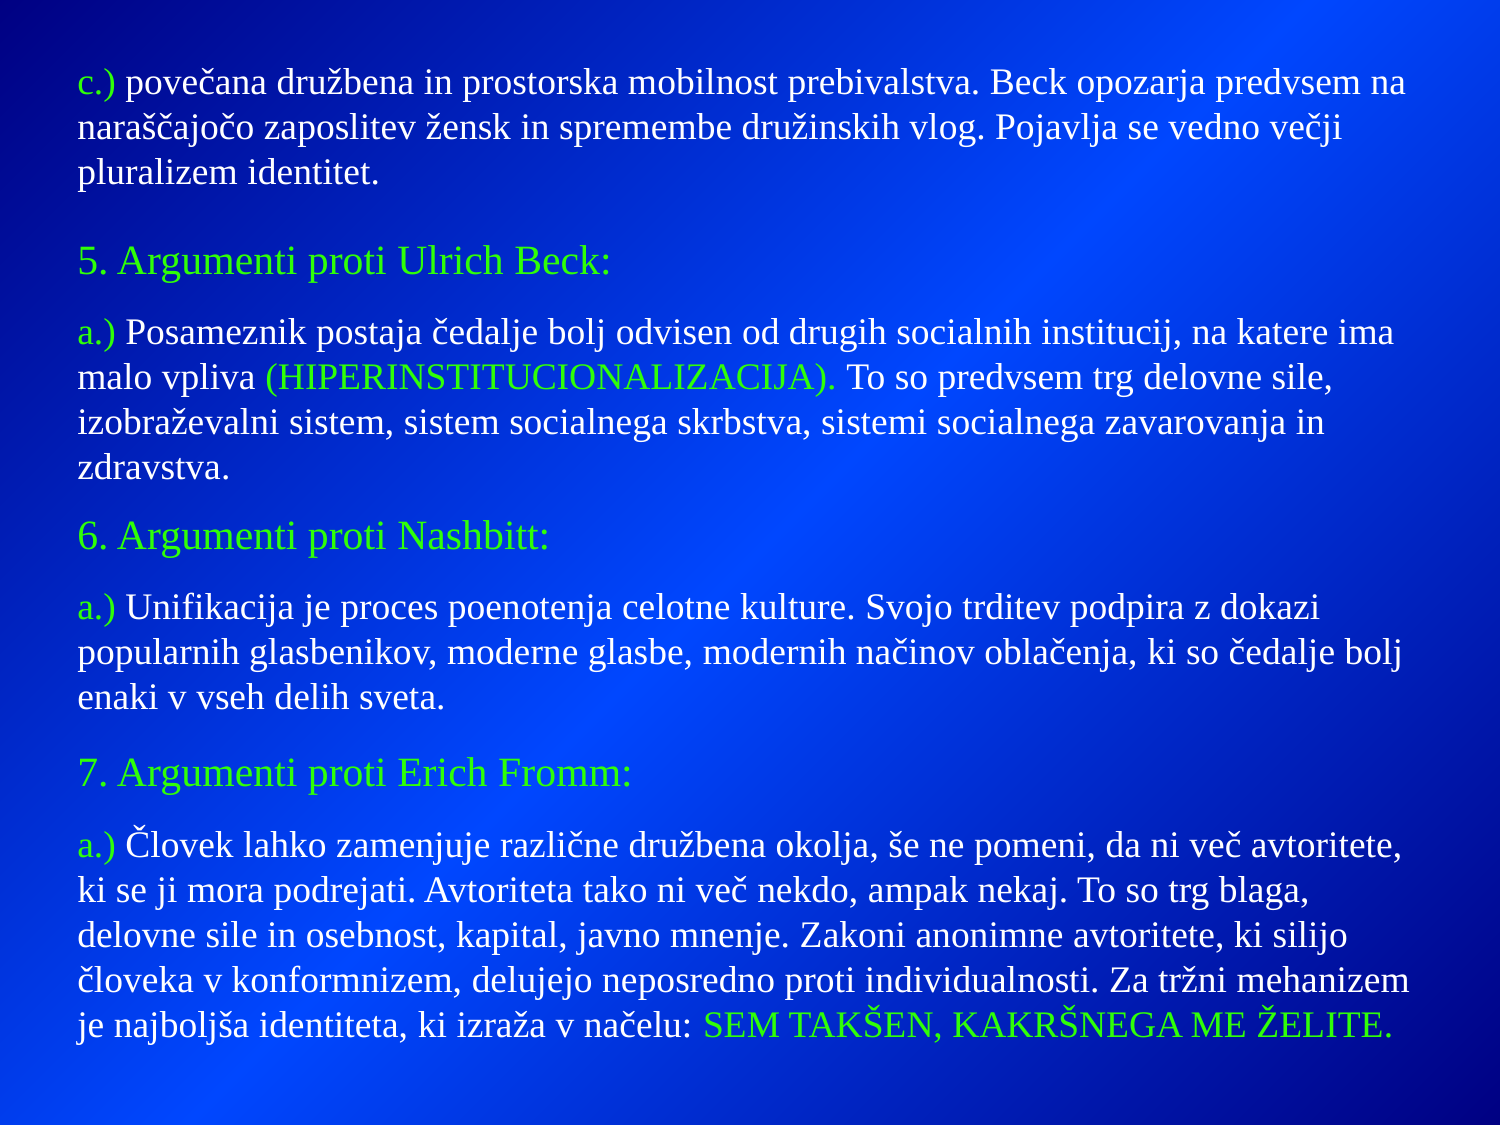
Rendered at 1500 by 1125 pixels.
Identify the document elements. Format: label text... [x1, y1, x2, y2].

text_box 6. Argumenti proti Nashbitt: [62, 500, 1438, 565]
text_box a.) Posameznik postaja čedalje bolj odvisen od drugih socialnih institucij, na katere ima malo vpliva (HIPERINSTITUCIONALIZACIJA). To so predvsem trg delovne sile, izobraževalni sistem, sistem socialnega skrbstva, sistemi socialnega zavarovanja in zdravstva. [62, 299, 1438, 495]
text_box a.) Unifikacija je proces poenotenja celotne kulture. Svojo trditev podpira z dokazi popularnih glasbenikov, moderne glasbe, modernih načinov oblačenja, ki so čedalje bolj enaki v vseh delih sveta. [62, 574, 1438, 725]
text_box 5. Argumenti proti Ulrich Beck: [62, 224, 1438, 290]
text_box c.) povečana družbena in prostorska mobilnost prebivalstva. Beck opozarja predvsem na naraščajočo zaposlitev žensk in spremembe družinskih vlog. Pojavlja se vedno večji pluralizem identitet. [62, 49, 1438, 200]
text_box 7. Argumenti proti Erich Fromm: [62, 737, 1438, 803]
text_box a.) Človek lahko zamenjuje različne družbena okolja, še ne pomeni, da ni več avtoritete, ki se ji mora podrejati. Avtoriteta tako ni več nekdo, ampak nekaj. To so trg blaga, delovne sile in osebnost, kapital, javno mnenje. Zakoni anonimne avtoritete, ki silijo človeka v konformnizem, delujejo neposredno proti individualnosti. Za tržni mehanizem je najboljša identiteta, ki izraža v načelu: SEM TAKŠEN, KAKRŠNEGA ME ŽELITE. [62, 812, 1438, 1053]
